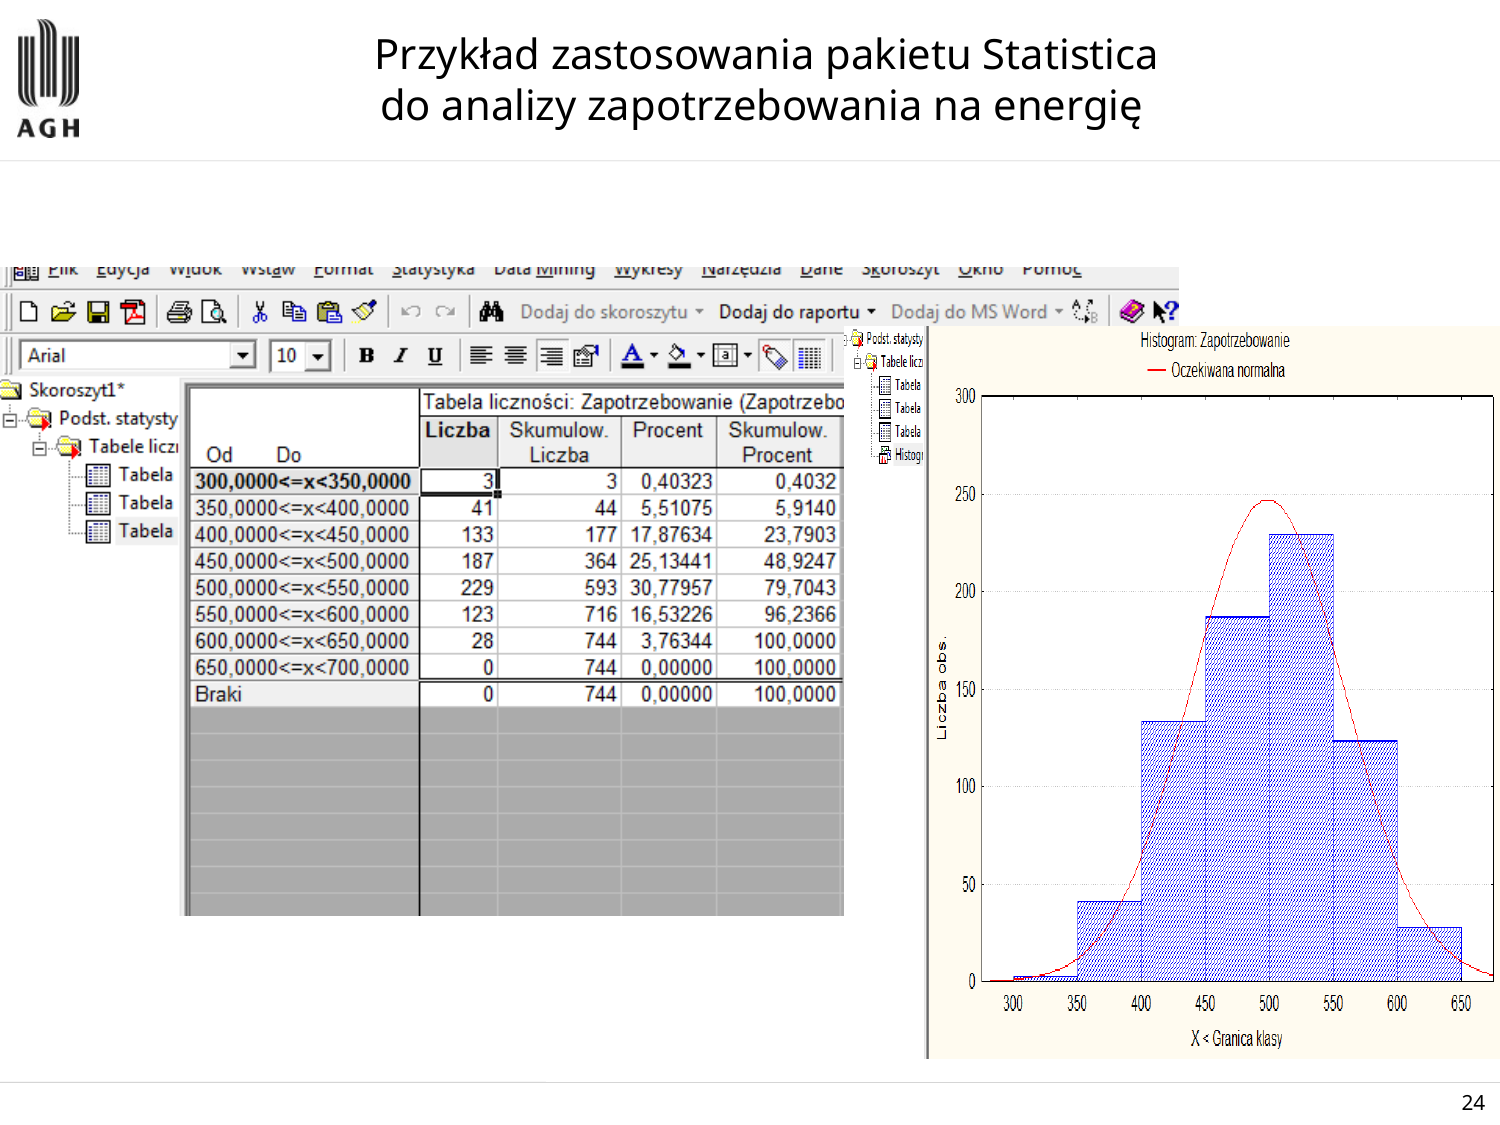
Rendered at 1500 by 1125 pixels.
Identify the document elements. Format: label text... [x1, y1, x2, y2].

picture [17, 19, 79, 138]
picture [0, 266, 1500, 1060]
title Przykład zastosowania pakietu Statistica do analizy zapotrzebowania na energię [147, 30, 1377, 126]
